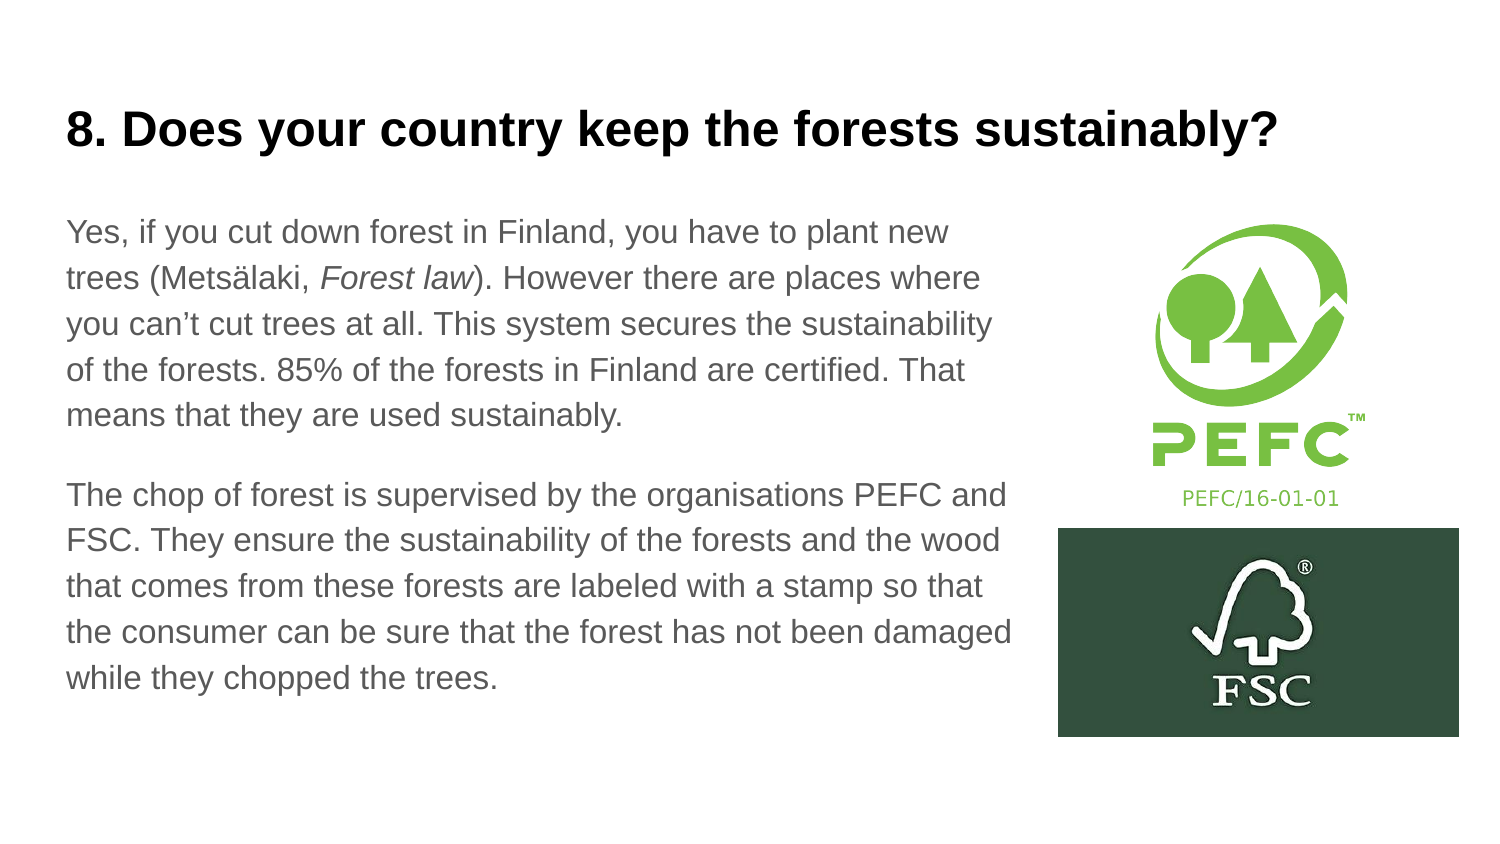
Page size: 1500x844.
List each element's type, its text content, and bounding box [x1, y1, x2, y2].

list Yes, if you cut down forest in Finland, you have to plant new trees (Metsälaki, Forest law). However there are places where you can’t cut trees at all. This system secures the sustainability of the forests. 85% of the forests in Finland are certified. That means that they are used sustainably. The chop of forest is supervised by the organisations PEFC and FSC. They ensure the sustainability of the forests and the wood that comes from these forests are labeled with a stamp so that the consumer can be sure that the forest has not been damaged while they chopped the trees. [51, 189, 1043, 750]
picture [1058, 527, 1459, 737]
picture [1152, 223, 1365, 508]
title 8. Does your country keep the forests sustainably? [51, 72, 1449, 167]
